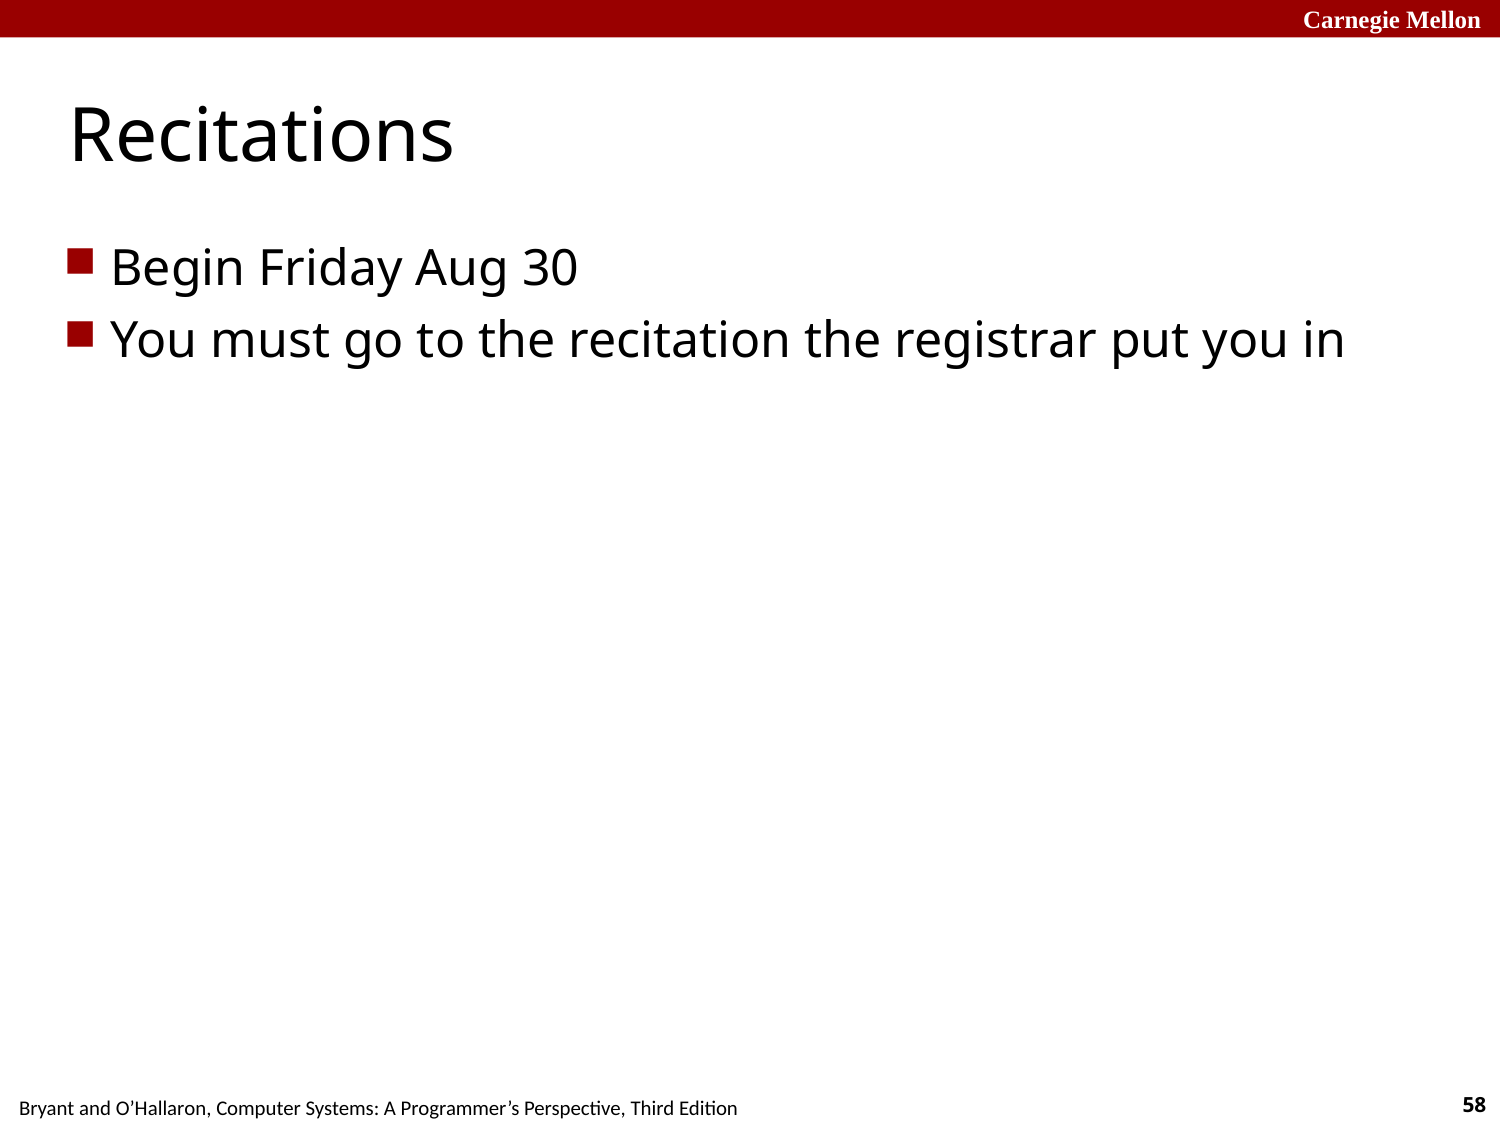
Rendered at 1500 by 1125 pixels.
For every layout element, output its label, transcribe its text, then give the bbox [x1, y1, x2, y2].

list Begin Friday Aug 30 You must go to the recitation the registrar put you in [62, 228, 1438, 1122]
title Recitations [62, 41, 1438, 222]
